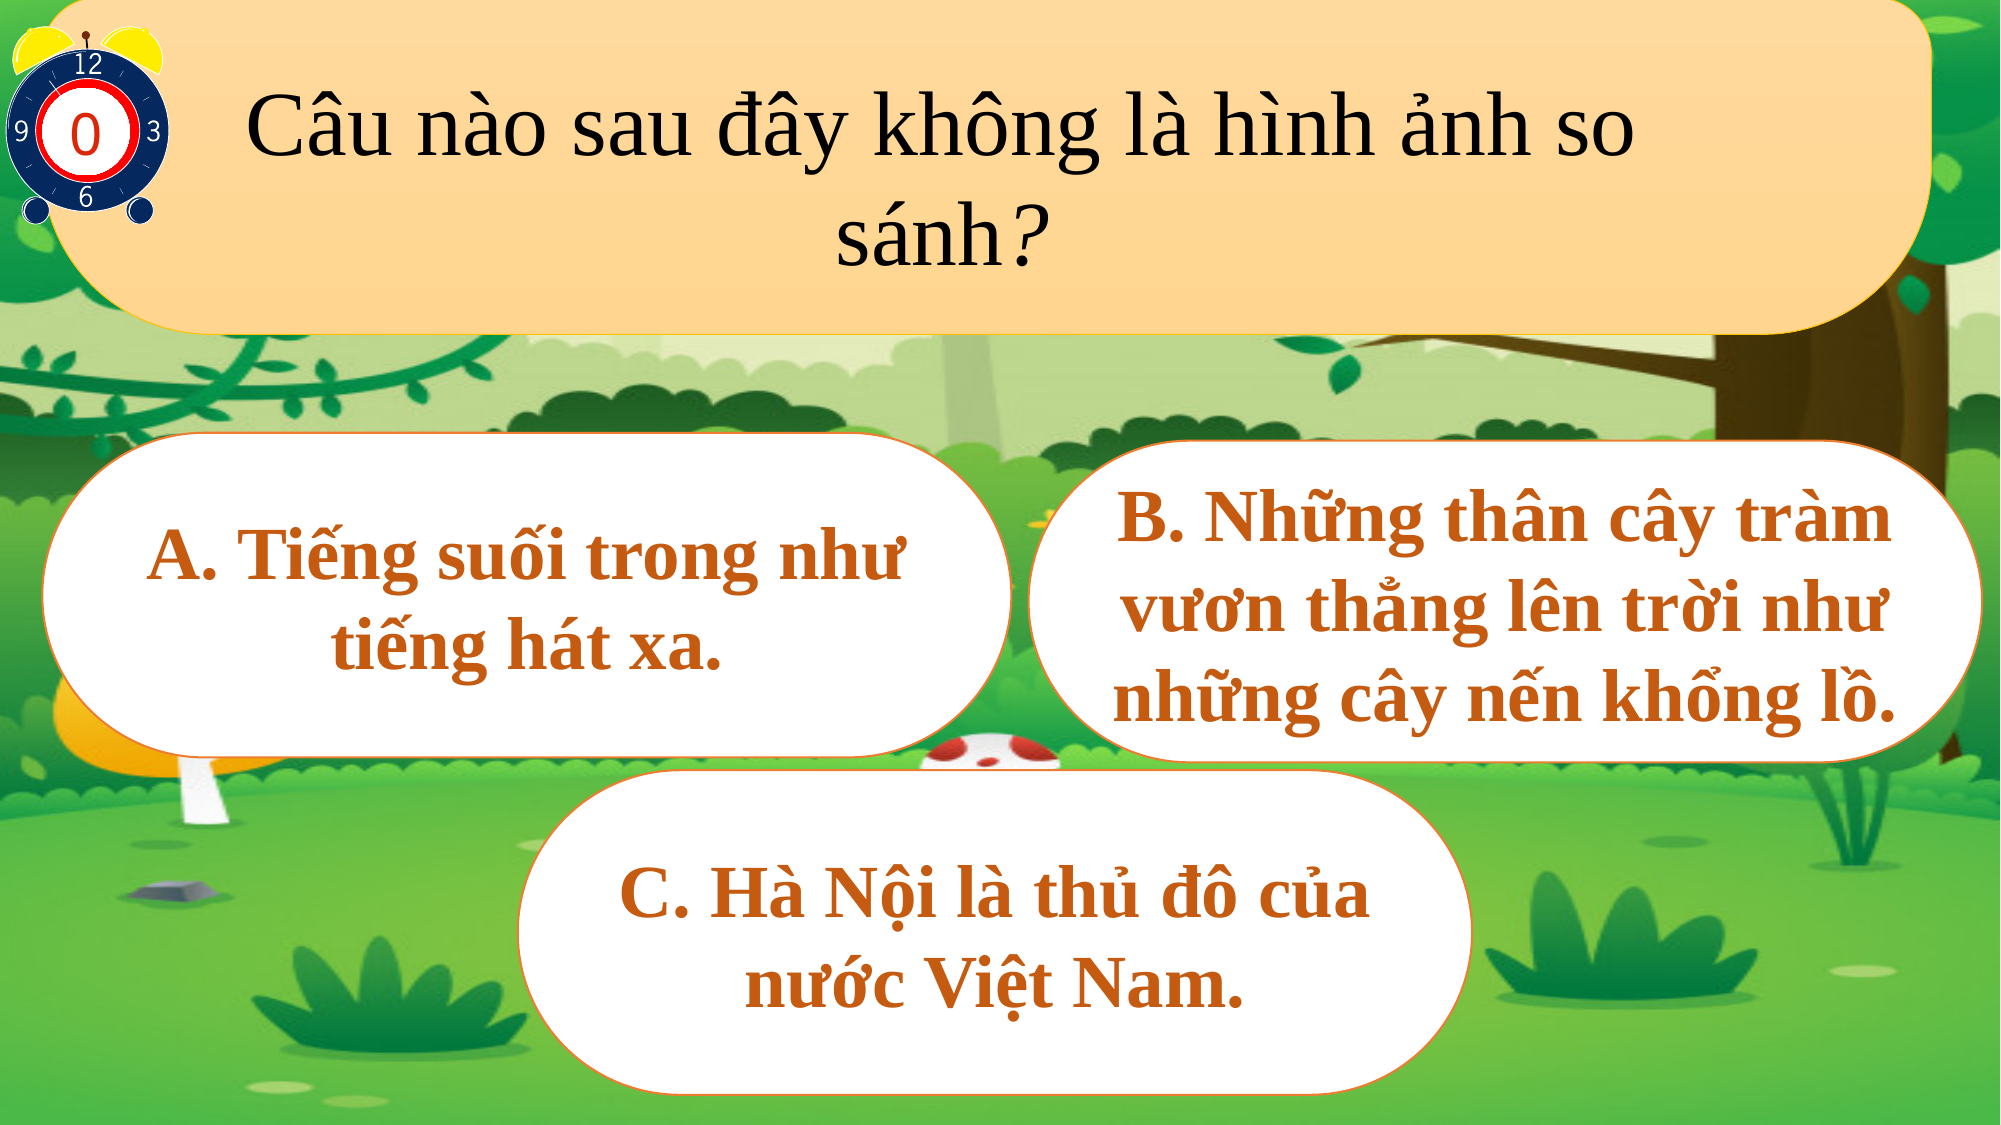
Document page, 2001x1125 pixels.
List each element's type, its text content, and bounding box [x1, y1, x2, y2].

text_box B. Những thân cây tràm vươn thẳng lên trời như những cây nến khổng lồ. [1027, 439, 1984, 764]
text_box [49, 0, 1932, 335]
text_box Câu nào sau đây không là hình ảnh so sánh? [207, 56, 1678, 292]
text_box C. Hà Nội là thủ đô của nước Việt Nam. [516, 769, 1474, 1096]
text_box A. Tiếng suối trong như tiếng hát xa. [41, 431, 1013, 759]
picture [0, 0, 2001, 1125]
